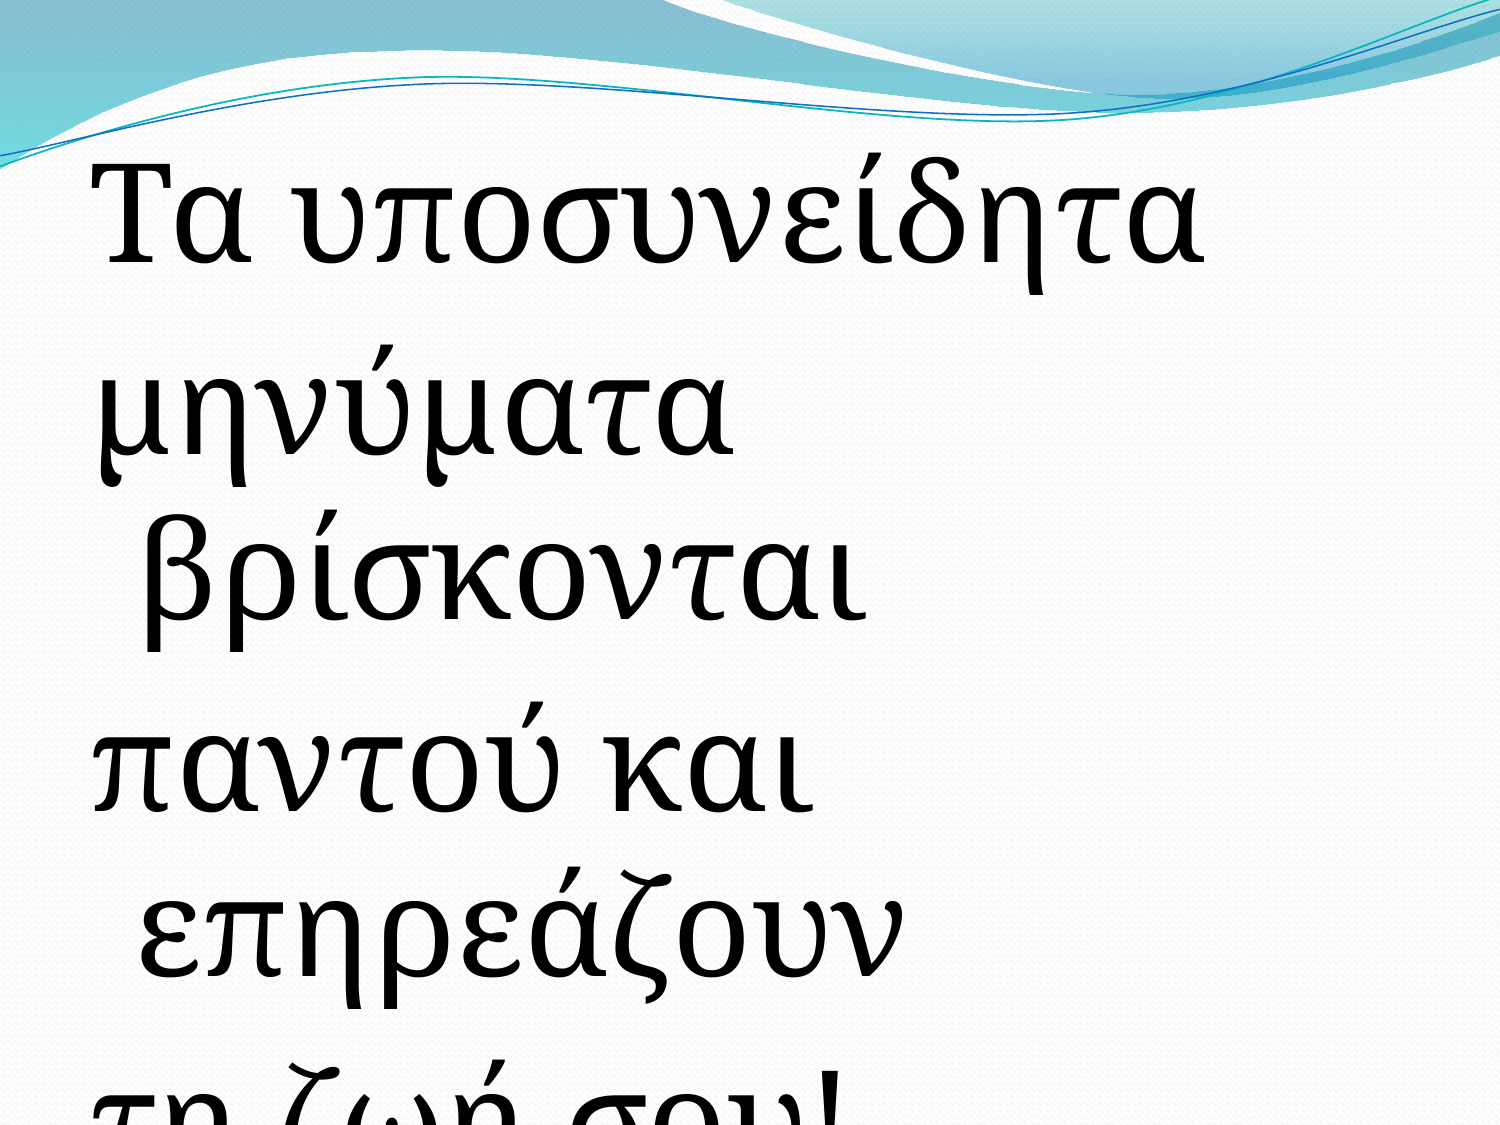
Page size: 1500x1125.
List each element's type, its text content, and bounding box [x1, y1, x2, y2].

list Τα υποσυνείδητα μηνύματα βρίσκονται παντού και επηρεάζουν τη ζωή σου! [75, 117, 1500, 1038]
